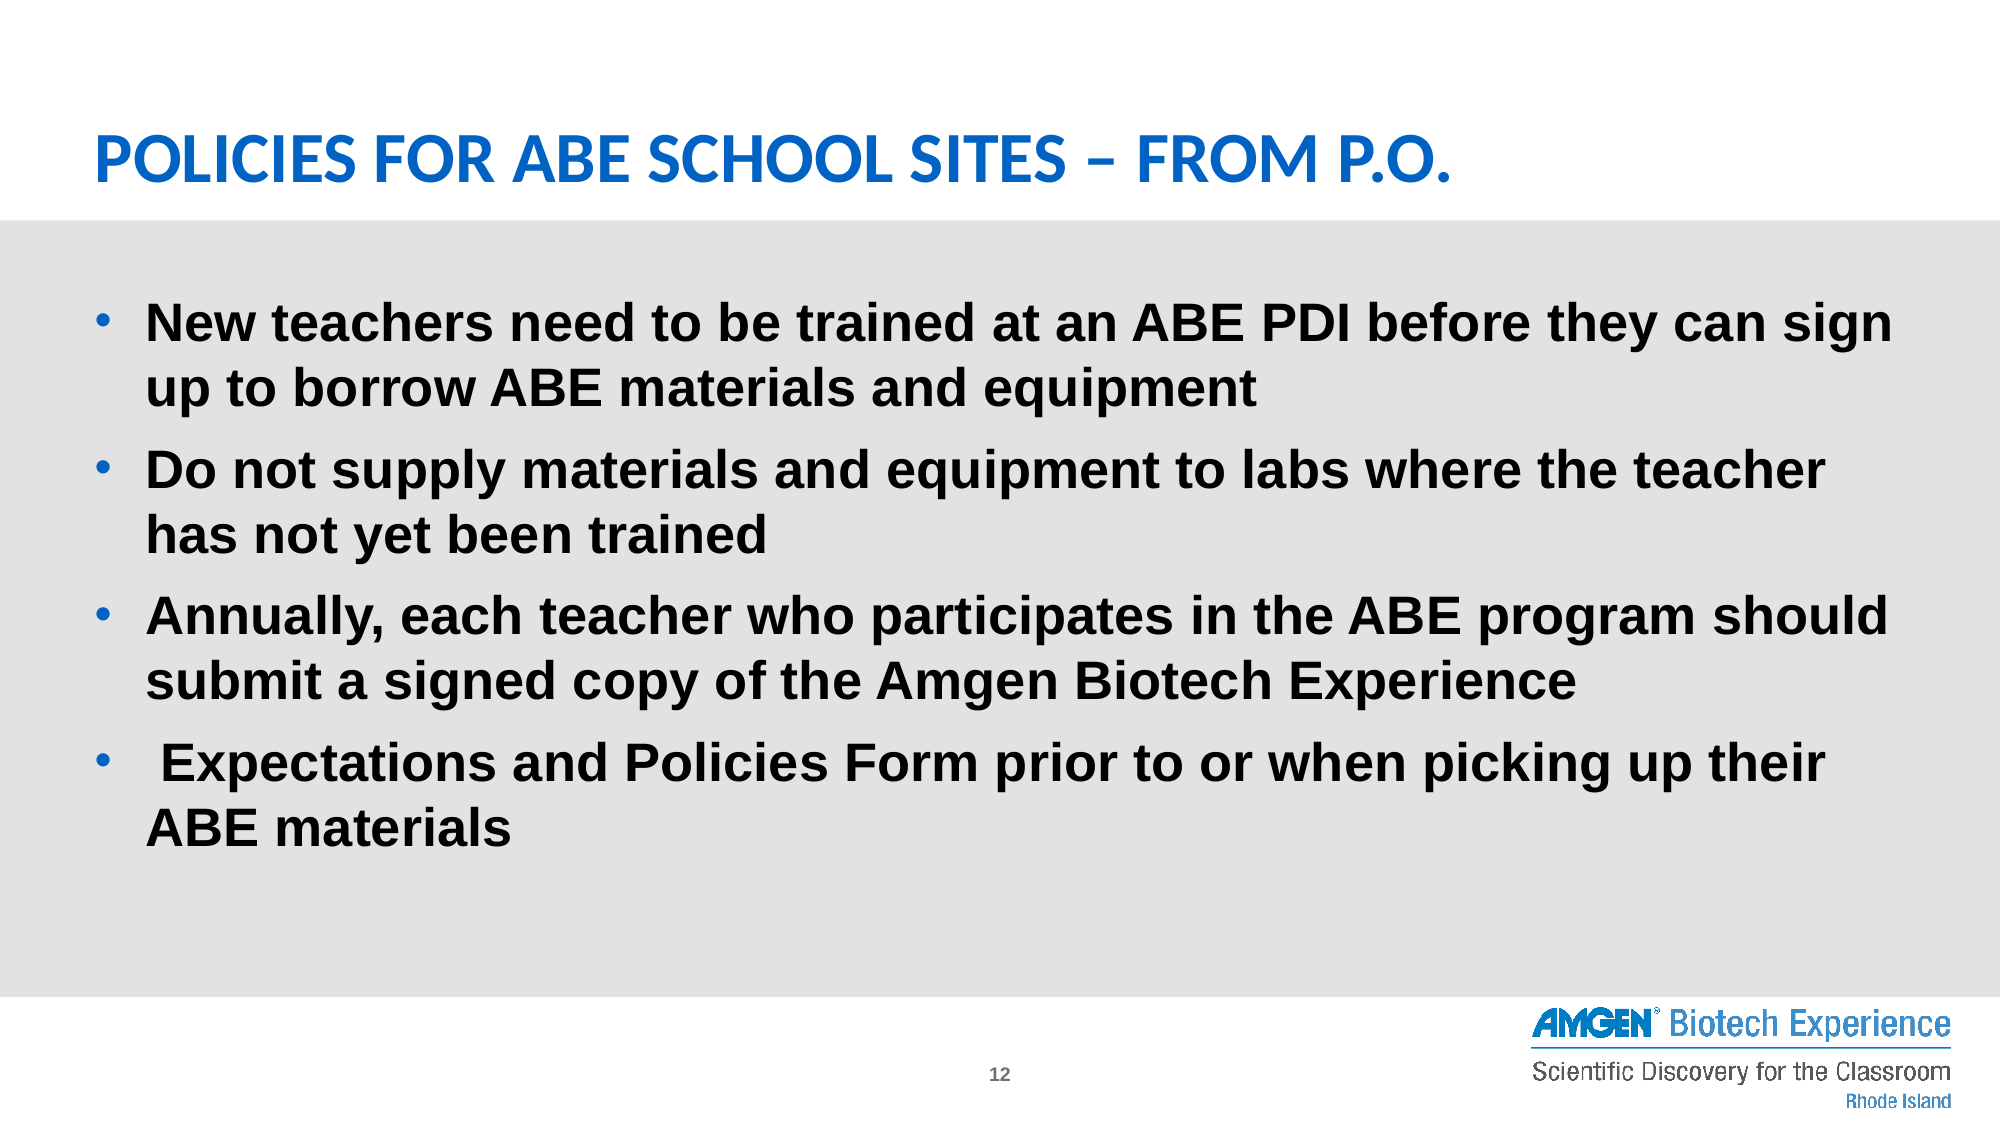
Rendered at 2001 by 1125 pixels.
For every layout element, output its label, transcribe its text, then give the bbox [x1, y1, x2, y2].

list New teachers need to be trained at an ABE PDI before they can sign up to borrow ABE materials and equipment Do not supply materials and equipment to labs where the teacher has not yet been trained Annually, each teacher who participates in the ABE program should submit a signed copy of the Amgen Biotech Experience Expectations and Policies Form prior to or when picking up their ABE materials [79, 279, 1921, 962]
picture [1531, 1007, 1951, 1108]
title Policies for ABE school sites – from P.O. [79, 101, 1921, 204]
